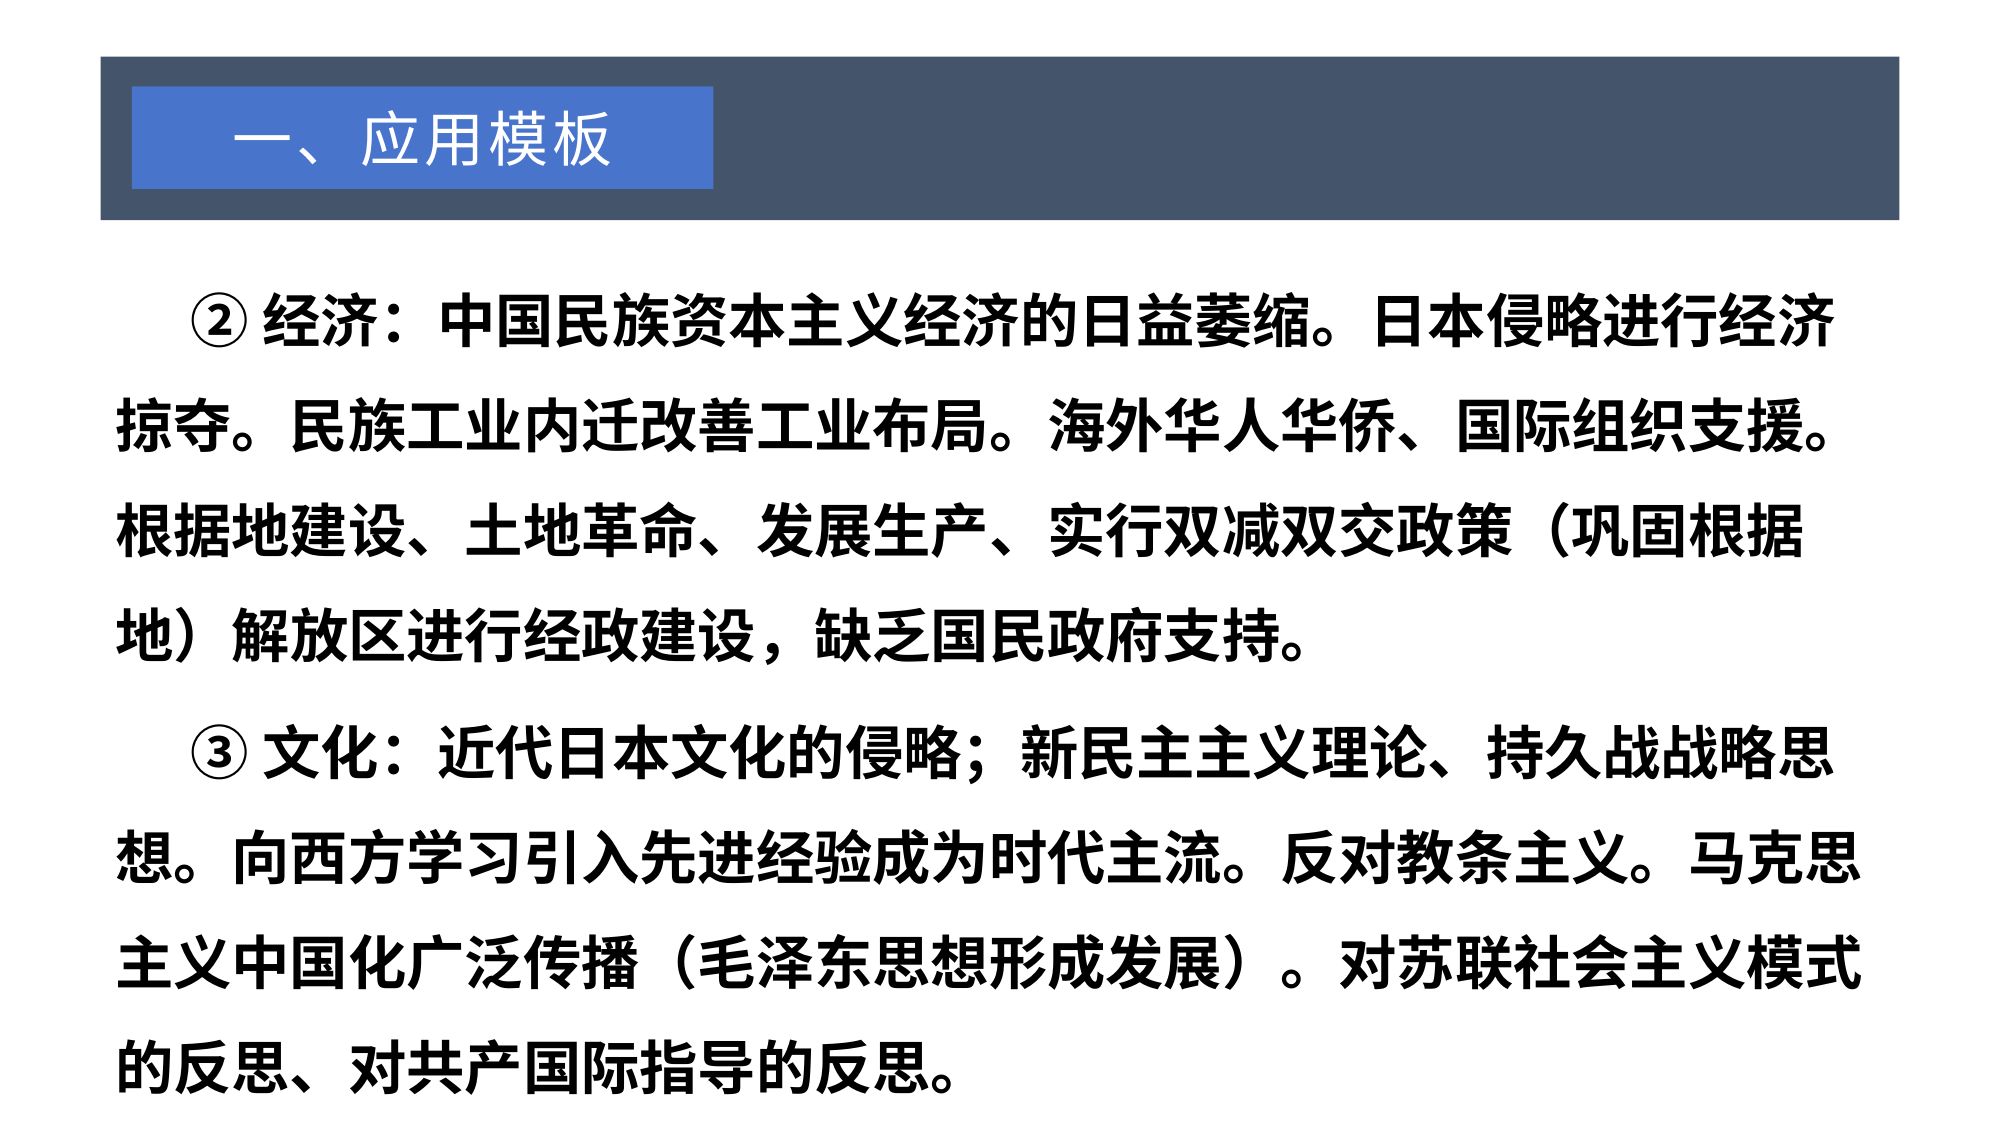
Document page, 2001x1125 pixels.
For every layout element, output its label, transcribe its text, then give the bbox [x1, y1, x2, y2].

text_box 一、应用模板 [131, 86, 714, 189]
text_box ③文化：近代日本文化的侵略；新民主主义理论、持久战战略思想。向西方学习引入先进经验成为时代主流。反对教条主义。马克思主义中国化广泛传播（毛泽东思想形成发展）。对苏联社会主义模式的反思、对共产国际指导的反思。 [100, 673, 1900, 1109]
text_box [100, 56, 1900, 221]
text_box ②经济：中国民族资本主义经济的日益萎缩。日本侵略进行经济掠夺。民族工业内迁改善工业布局。海外华人华侨、国际组织支援。根据地建设、土地革命、发展生产、实行双减双交政策（巩固根据地）解放区进行经政建设，缺乏国民政府支持。 [100, 242, 1900, 673]
